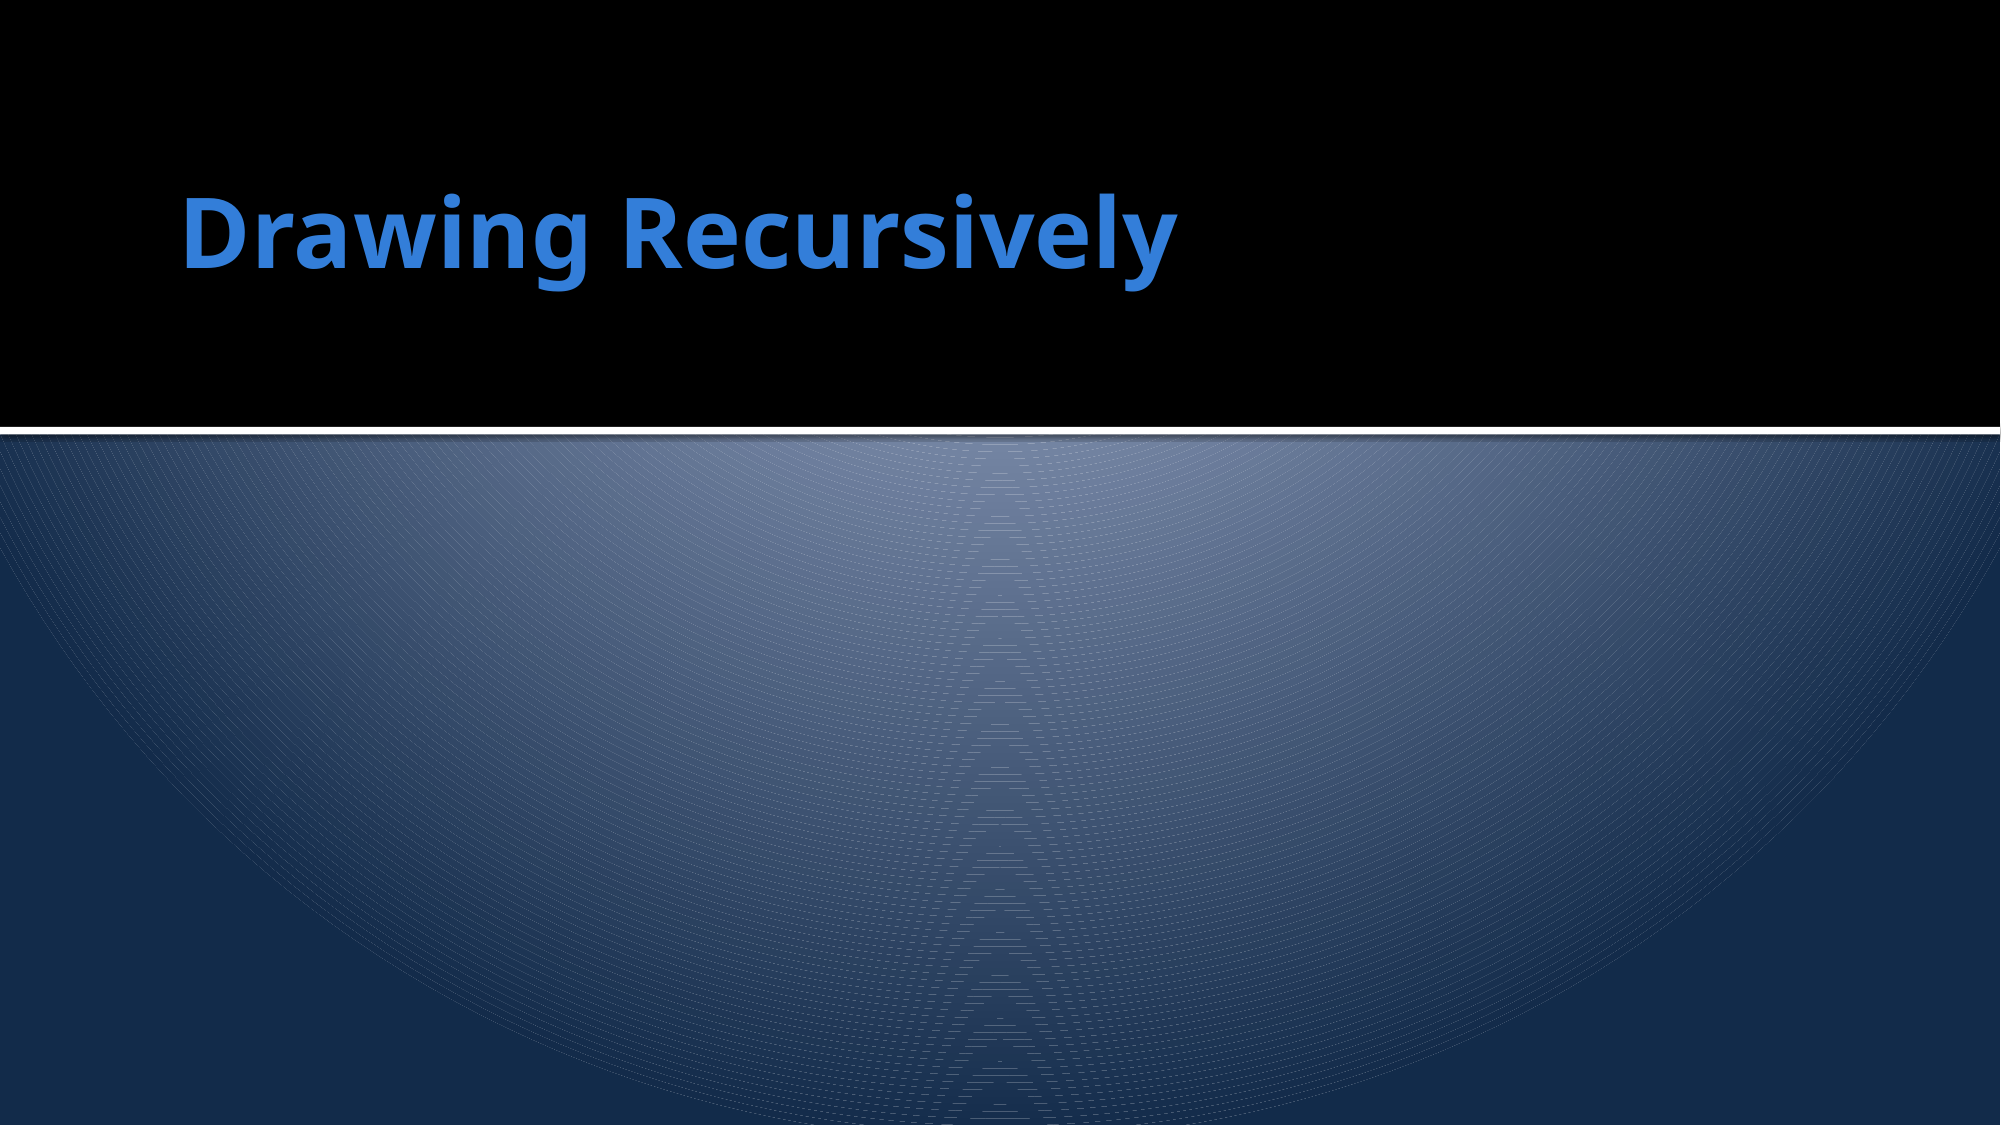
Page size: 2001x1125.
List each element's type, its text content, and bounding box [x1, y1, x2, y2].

title Drawing Recursively [163, 19, 1917, 288]
